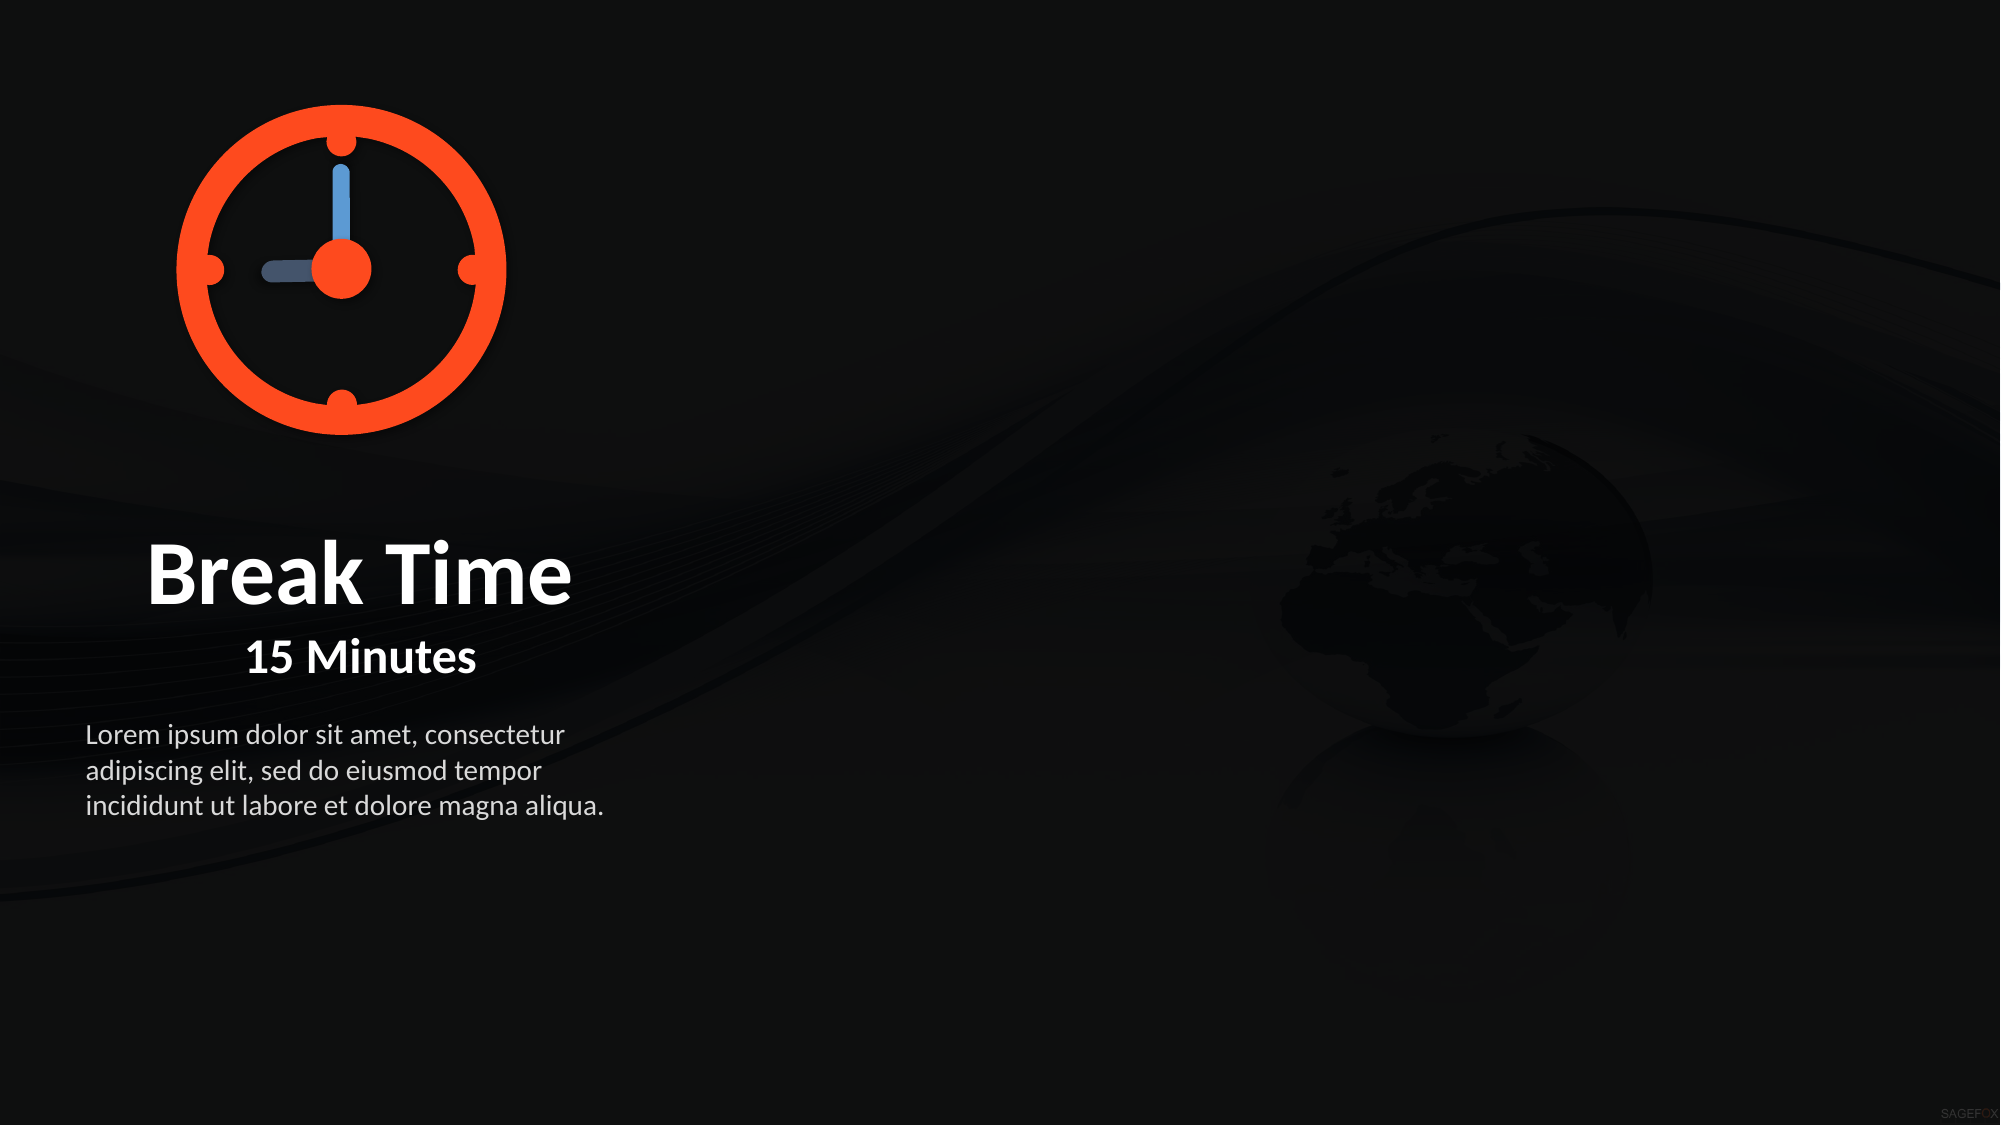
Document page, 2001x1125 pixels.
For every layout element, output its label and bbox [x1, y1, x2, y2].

text_box [175, 103, 508, 436]
text_box [291, 176, 379, 237]
text_box [0, 0, 2000, 1125]
text_box [262, 237, 431, 291]
text_box [70, 505, 641, 830]
text_box [291, 291, 379, 373]
